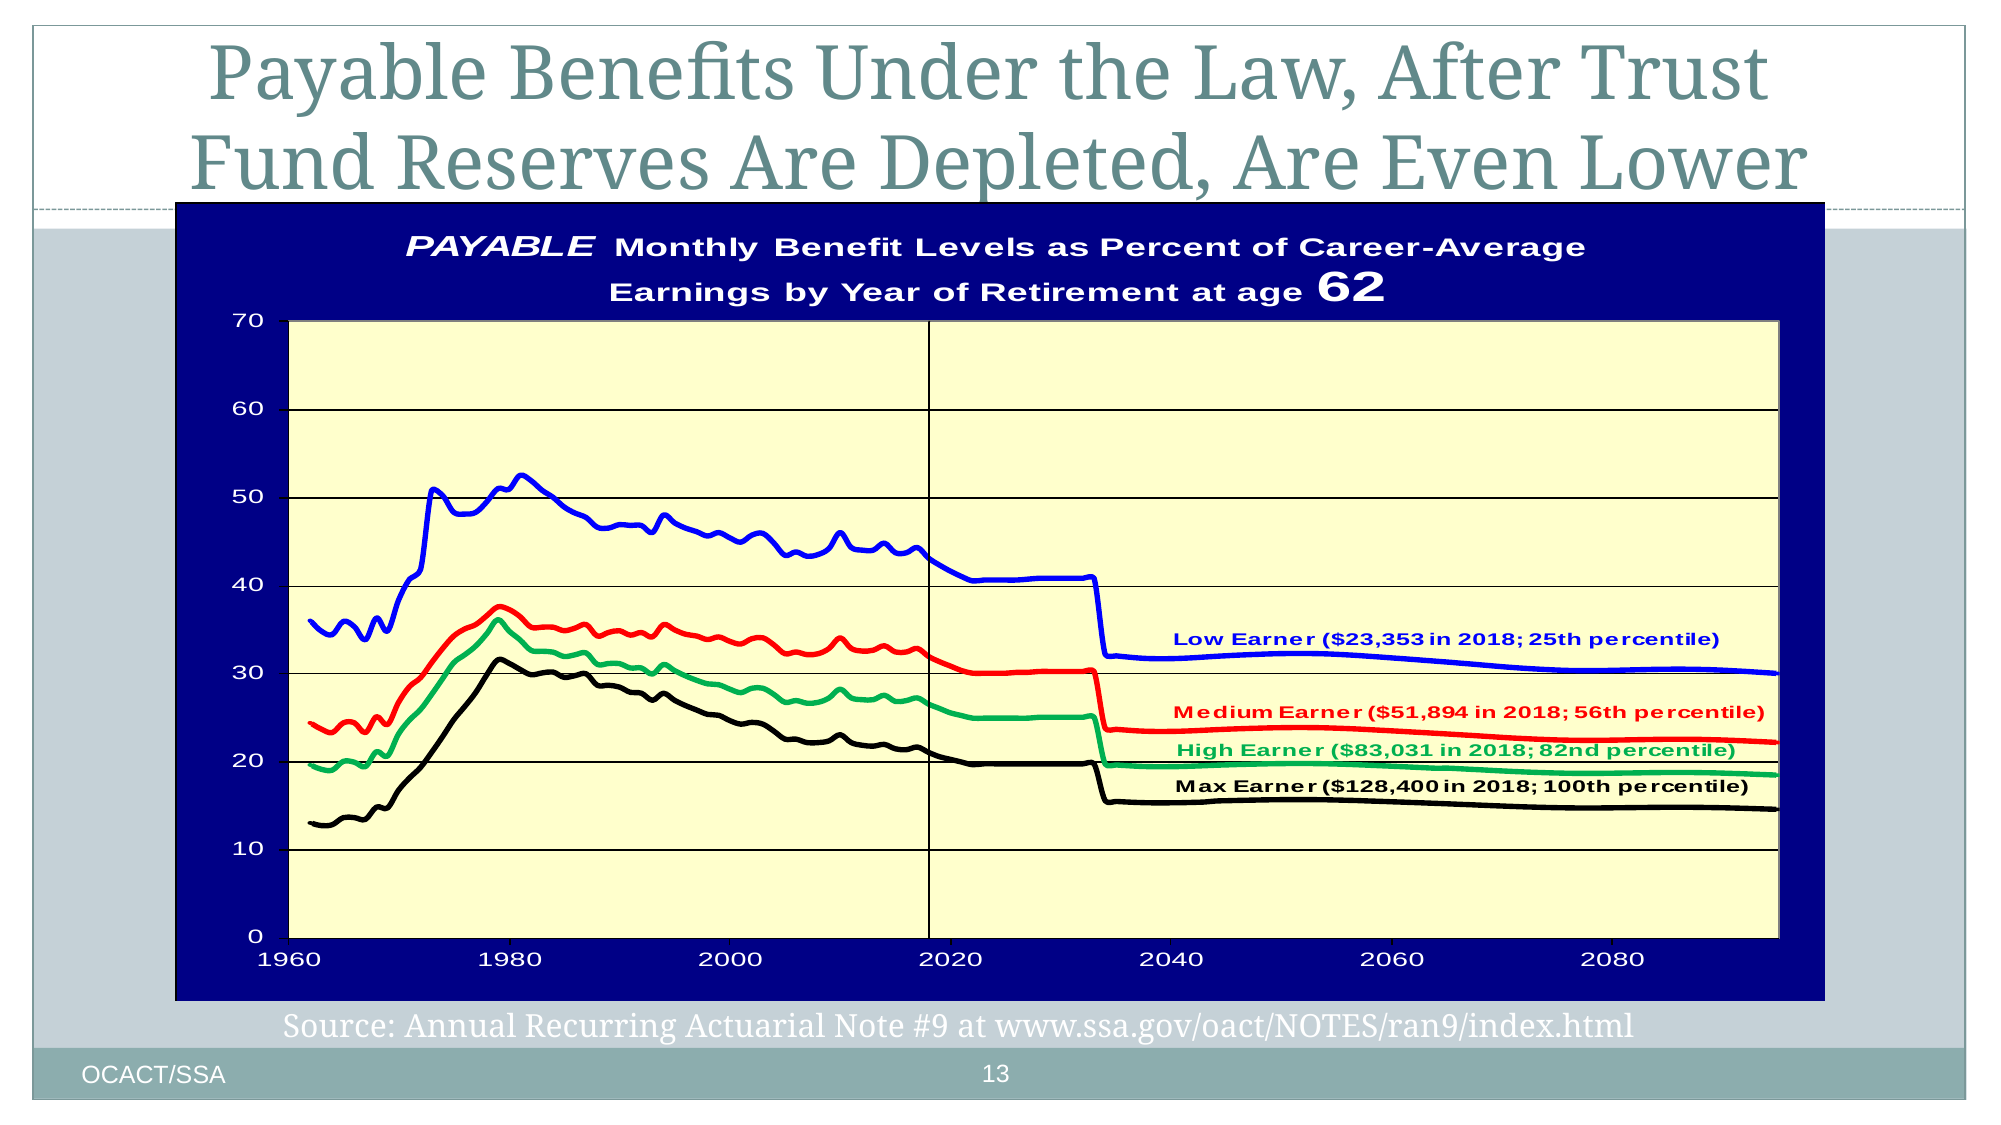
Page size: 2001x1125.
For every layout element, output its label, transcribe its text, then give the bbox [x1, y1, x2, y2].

text_box Source: Annual Recurring Actuarial Note #9 at www.ssa.gov/oact/NOTES/ran9/index.html [268, 1014, 1782, 1052]
title Payable Benefits Under the Law, After Trust Fund Reserves Are Depleted, Are Even Lower [124, 44, 1876, 213]
footer OCACT/SSA [66, 1051, 850, 1112]
picture [174, 201, 1826, 1002]
slide_number 13 [616, 1042, 1025, 1103]
